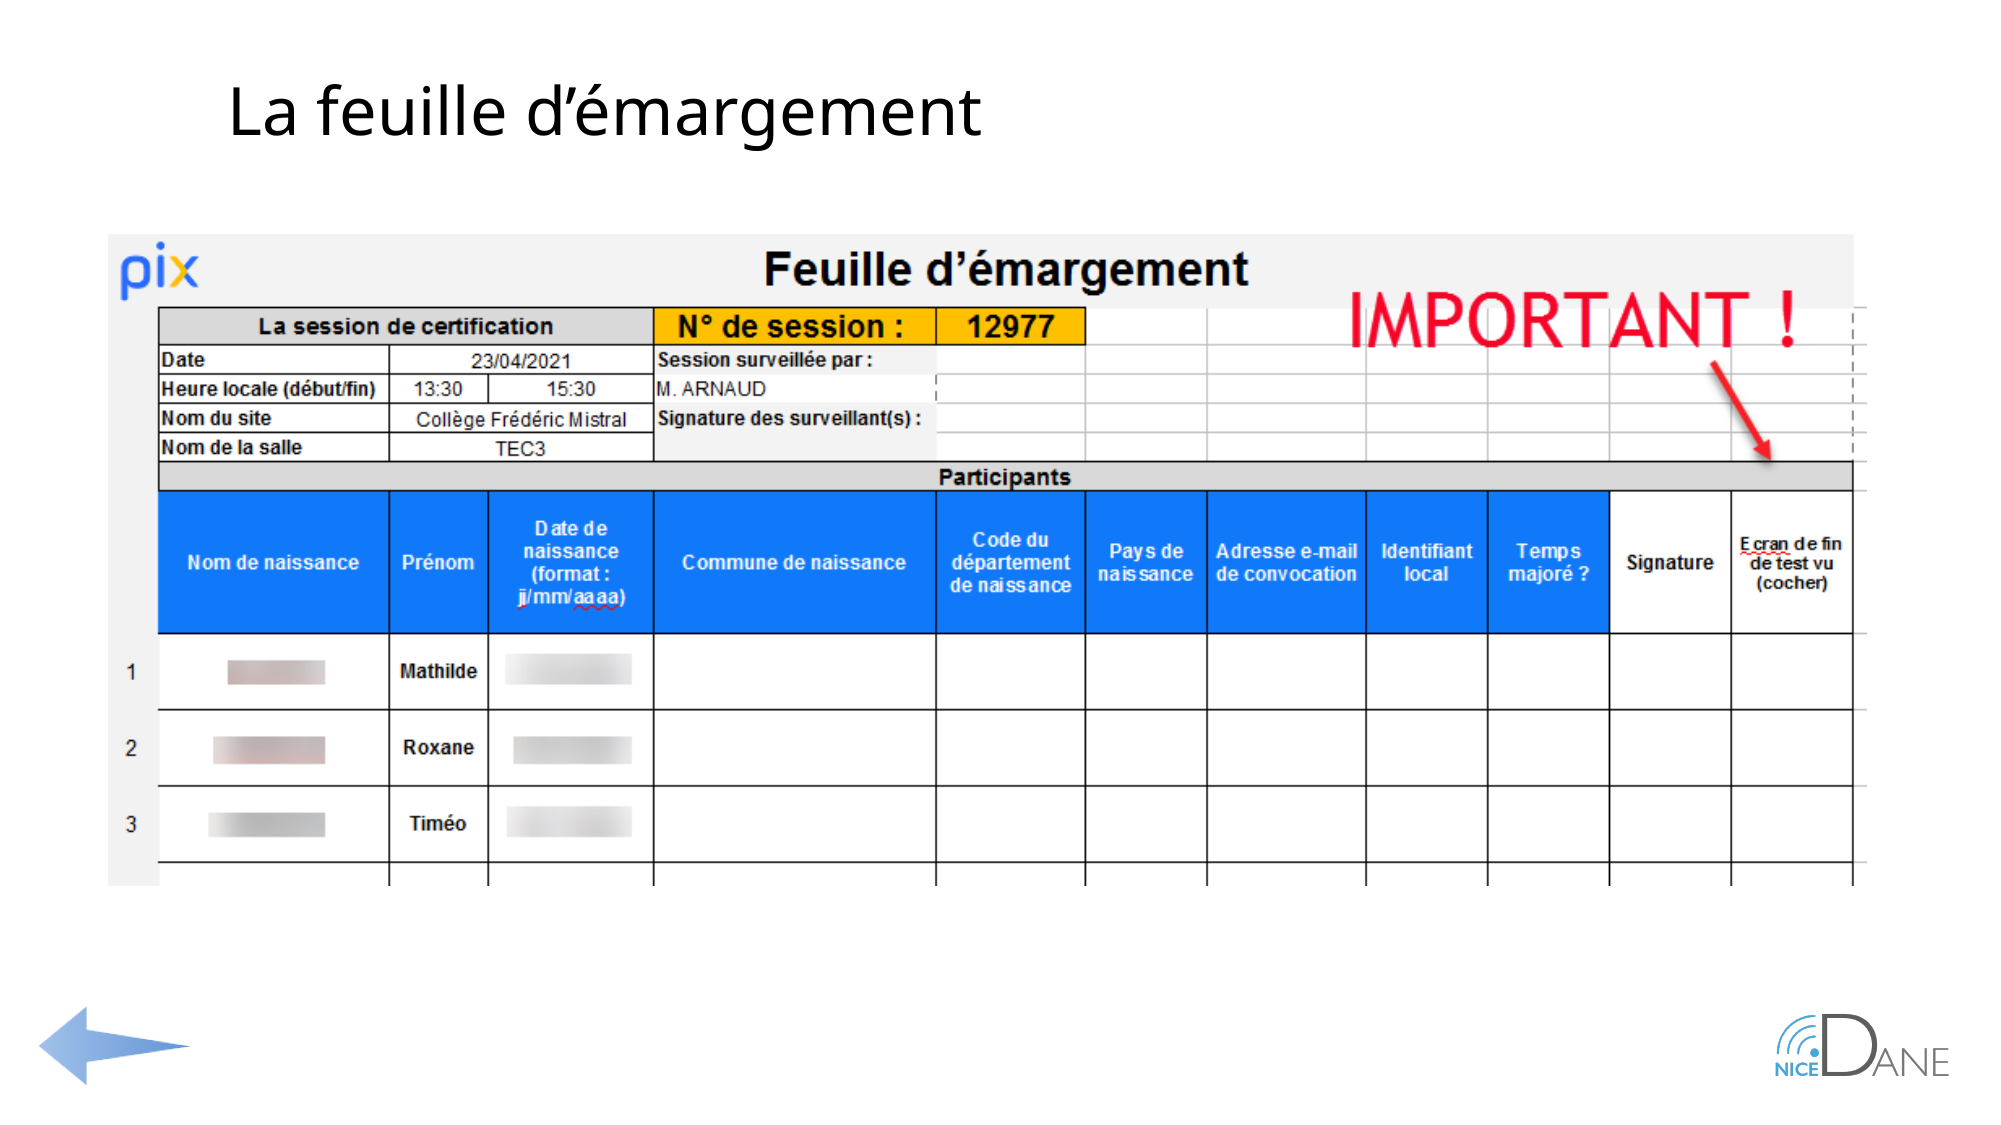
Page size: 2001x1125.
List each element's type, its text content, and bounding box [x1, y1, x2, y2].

text_box La feuille d’émargement [52, 35, 1158, 181]
picture [108, 233, 1867, 886]
picture [35, 1003, 195, 1089]
picture [1763, 1003, 1958, 1087]
